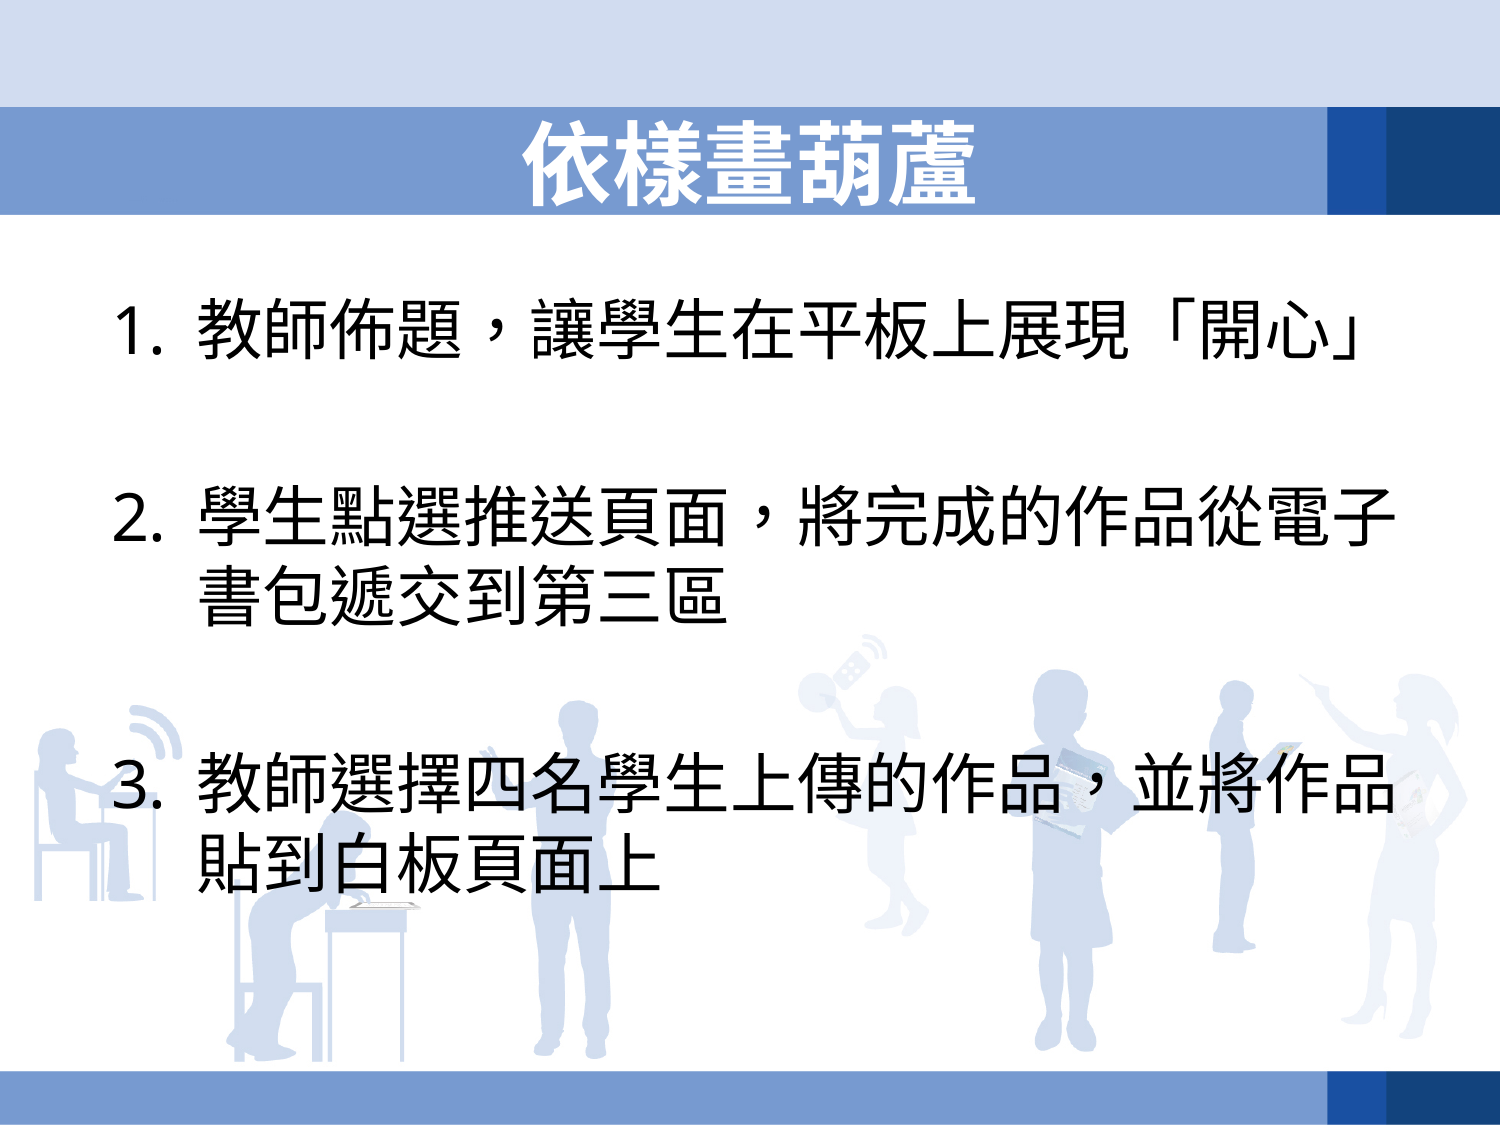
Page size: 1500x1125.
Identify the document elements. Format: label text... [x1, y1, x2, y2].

list 教師佈題，讓學生在平板上展現「開心」 學生點選推送頁面，將完成的作品從電子書包遞交到第三區 教師選擇四名學生上傳的作品，並將作品貼到白板頁面上 [96, 280, 1447, 1024]
picture [0, 0, 1500, 1125]
title 依樣畫葫蘆 [75, 67, 1425, 256]
